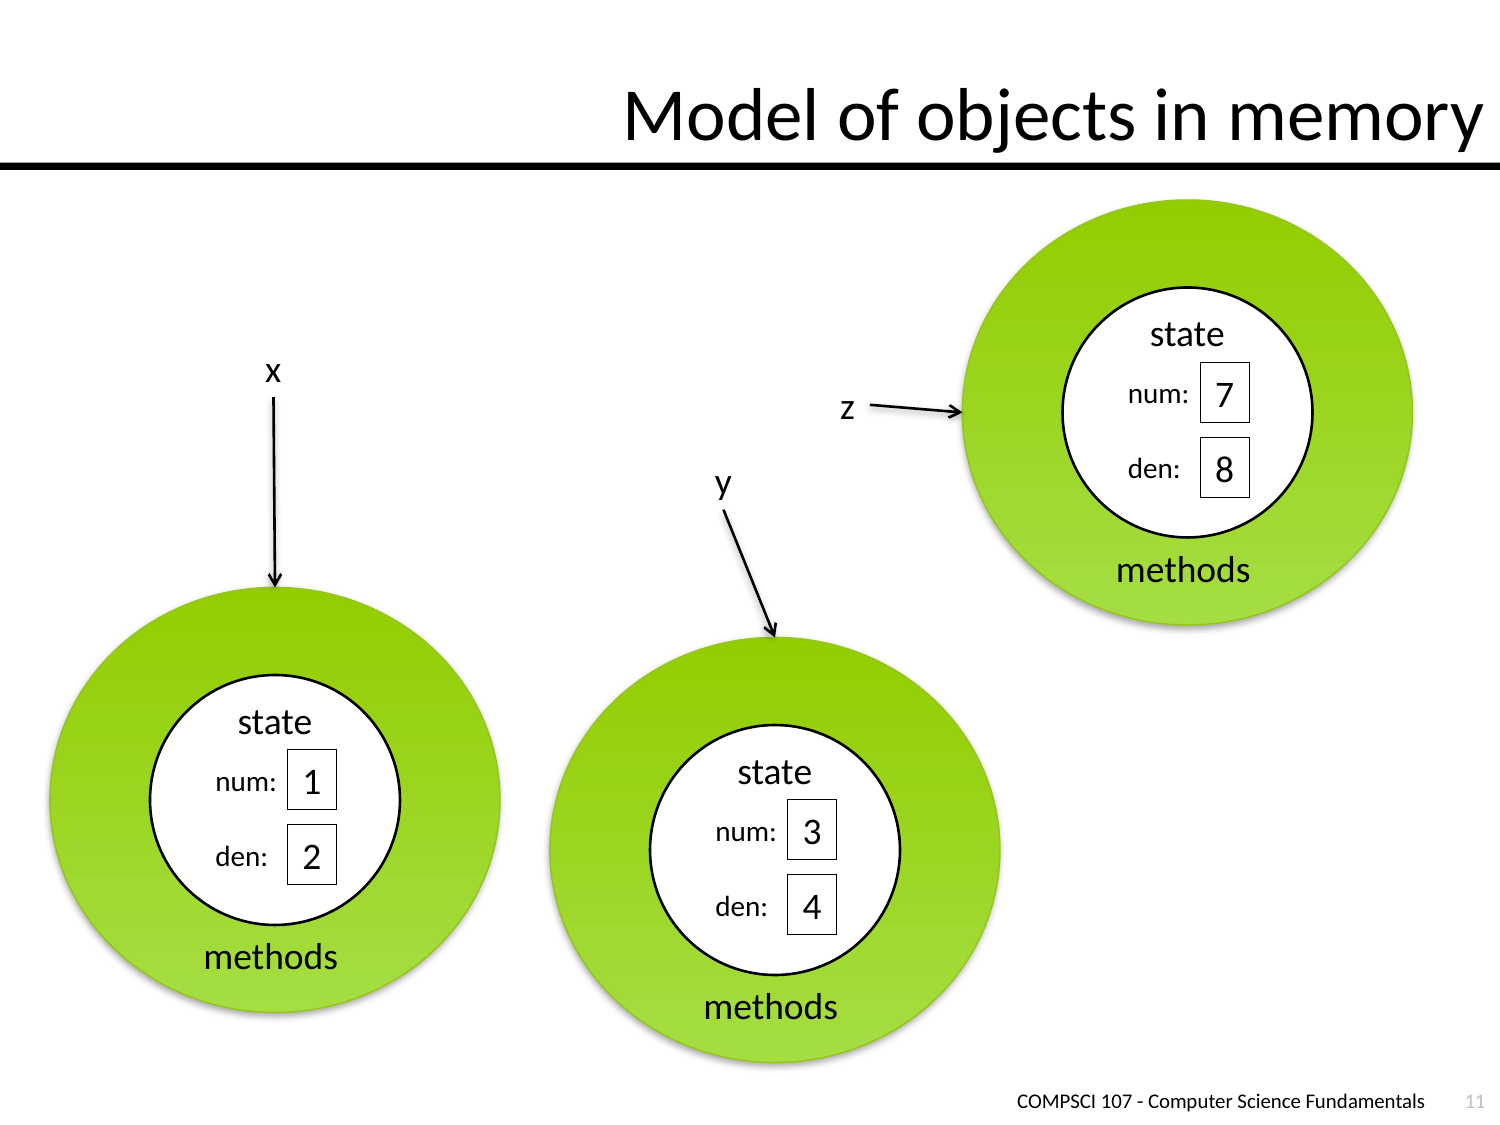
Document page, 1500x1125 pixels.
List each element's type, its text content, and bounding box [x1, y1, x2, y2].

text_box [723, 510, 776, 638]
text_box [549, 637, 1001, 1063]
text_box x [250, 337, 297, 398]
text_box y [700, 449, 747, 510]
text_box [869, 404, 963, 413]
title Model of objects in memory [0, 0, 1500, 163]
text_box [962, 199, 1413, 626]
footer COMPSCI 107 - Computer Science Fundamentals [725, 1087, 1425, 1113]
text_box z [825, 374, 870, 435]
slide_number 11 [1437, 1087, 1500, 1113]
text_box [49, 587, 501, 1013]
